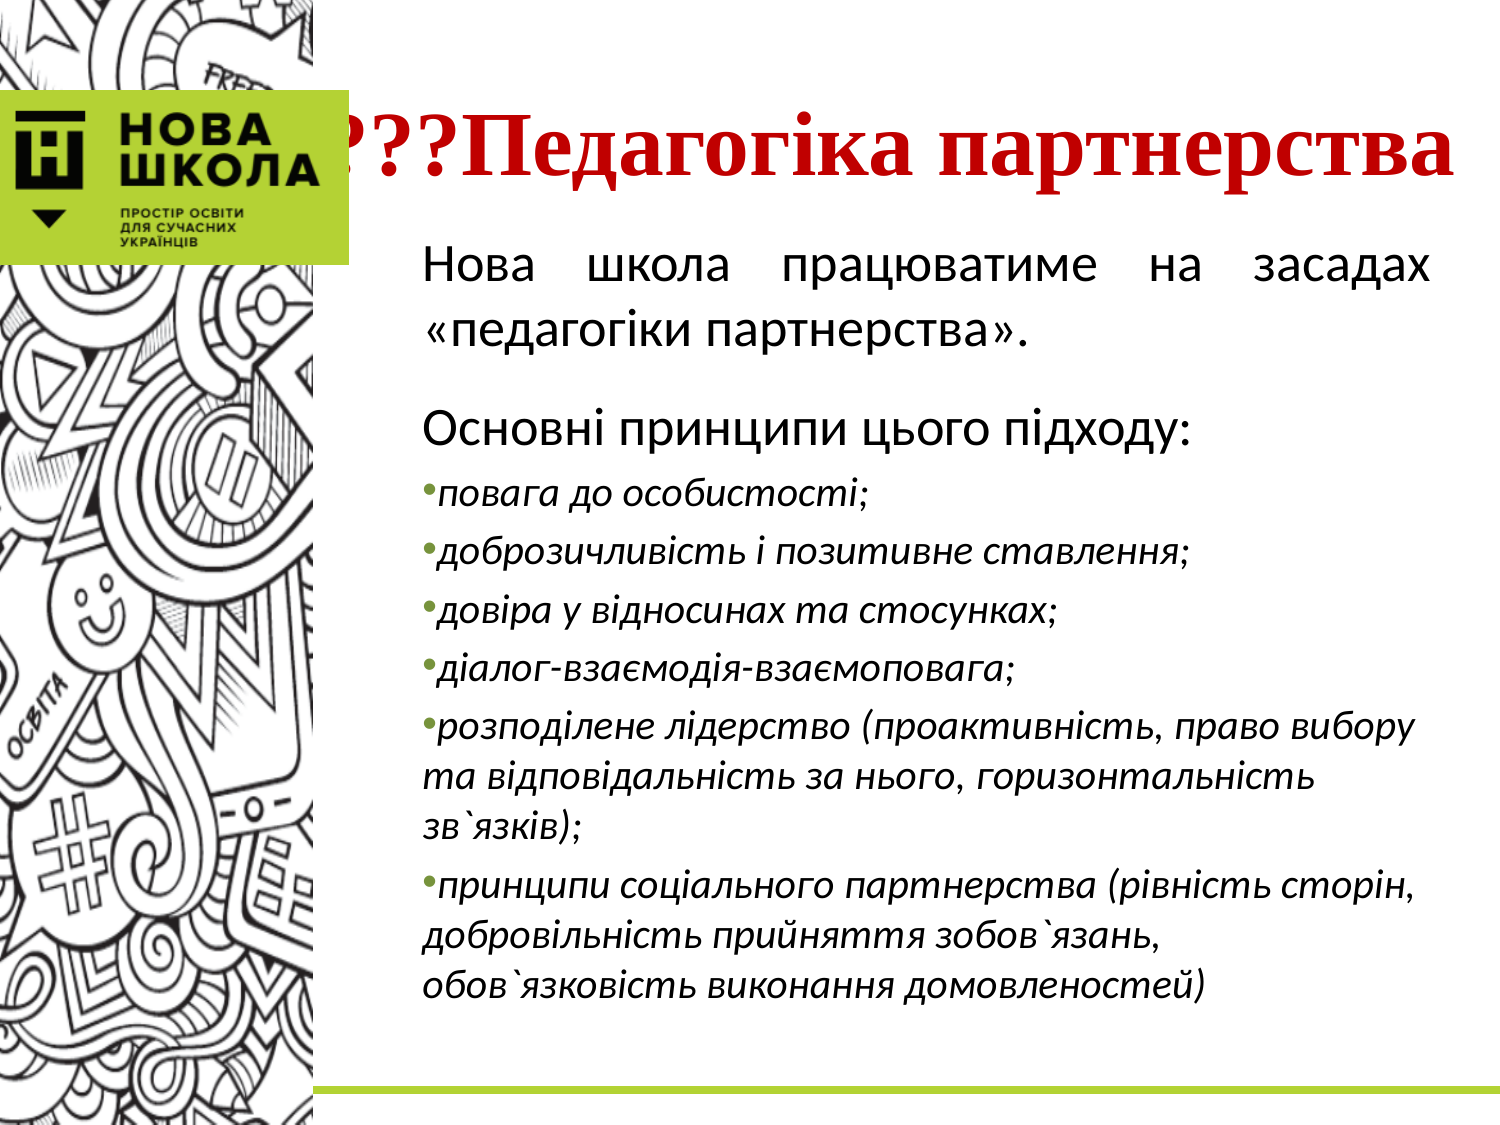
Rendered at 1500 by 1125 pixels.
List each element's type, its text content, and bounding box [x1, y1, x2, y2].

text_box Нова школа працюватиме на засадах «педагогіки партнерства». Основні принципи цього підходу: повага до особистості; доброзичливість і позитивне ставлення; довіра у відносинах та стосунках; діалог-взаємодія-взаємоповага; розподілене лідерство (проактивність, право вибору та відповідальність за нього, горизонтальність зв`язків); принципи соціального партнерства (рівність сторін, добровільність прийняття зобов`язань, обов`язковість виконання домовленостей) [407, 219, 1447, 1050]
text_box ????Педагогіка партнерства [318, 45, 1500, 233]
picture [0, 0, 1500, 1125]
